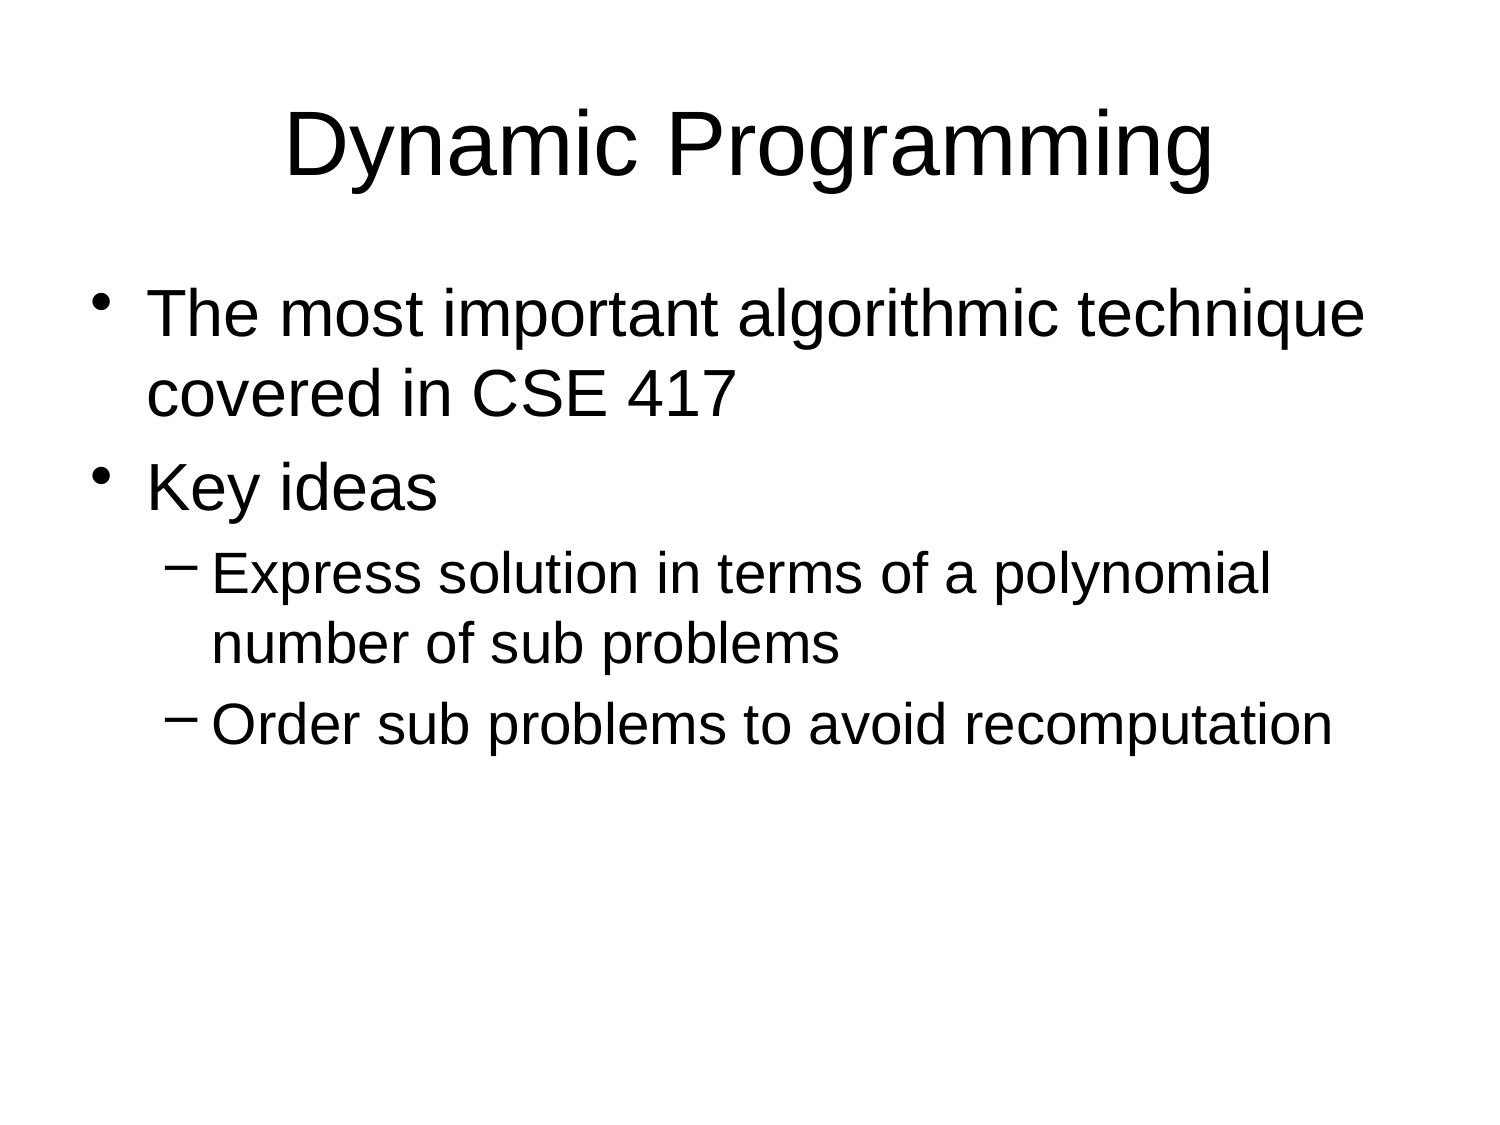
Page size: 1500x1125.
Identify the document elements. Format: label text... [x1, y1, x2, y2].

list The most important algorithmic technique covered in CSE 417 Key ideas Express solution in terms of a polynomial number of sub problems Order sub problems to avoid recomputation [75, 262, 1425, 1005]
title Dynamic Programming [75, 45, 1425, 233]
